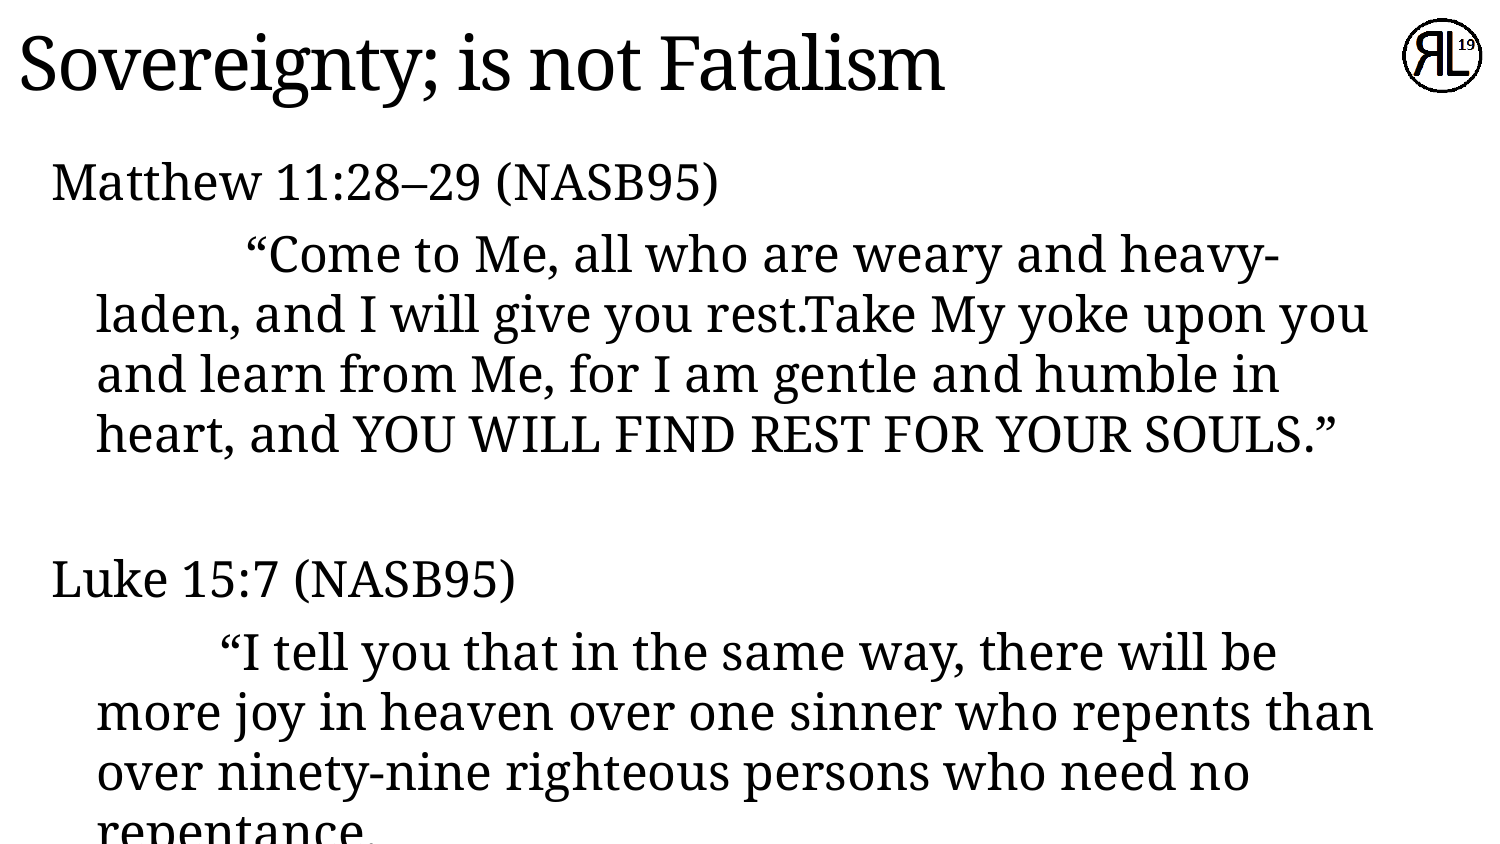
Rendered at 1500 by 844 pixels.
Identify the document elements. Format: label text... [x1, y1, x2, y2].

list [1374, 3, 1500, 104]
list Matthew 11:28–29 (NASB95) “Come to Me, all who are weary and heavy-laden, and I will give you rest.Take My yoke upon you and learn from Me, for I am gentle and humble in heart, and YOU WILL FIND REST FOR YOUR SOULS.” Luke 15:7 (NASB95) “I tell you that in the same way, there will be more joy in heaven over one sinner who repents than over ninety-nine righteous persons who need no repentance. [36, 142, 1410, 743]
title Sovereignty; is not Fatalism [3, 1, 1201, 113]
